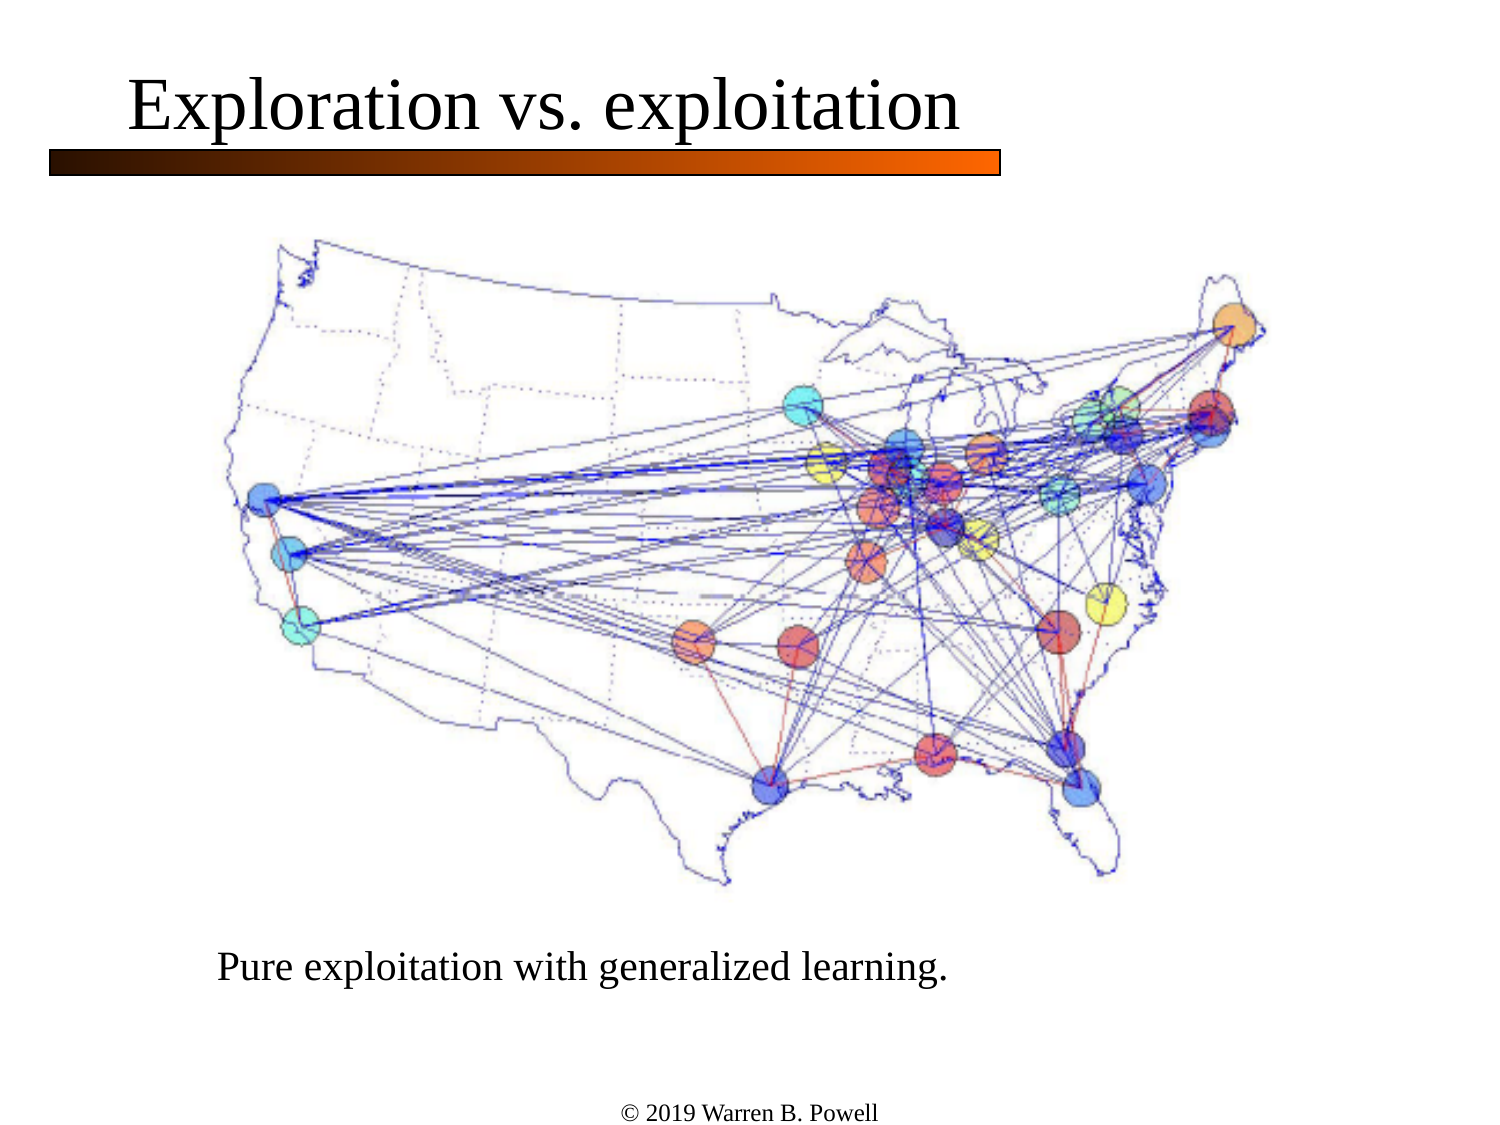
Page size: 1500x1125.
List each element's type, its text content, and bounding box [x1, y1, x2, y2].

title Exploration vs. exploitation [112, 50, 1388, 150]
footer © 2019 Warren B. Powell [512, 1088, 988, 1125]
picture [123, 208, 1410, 1014]
